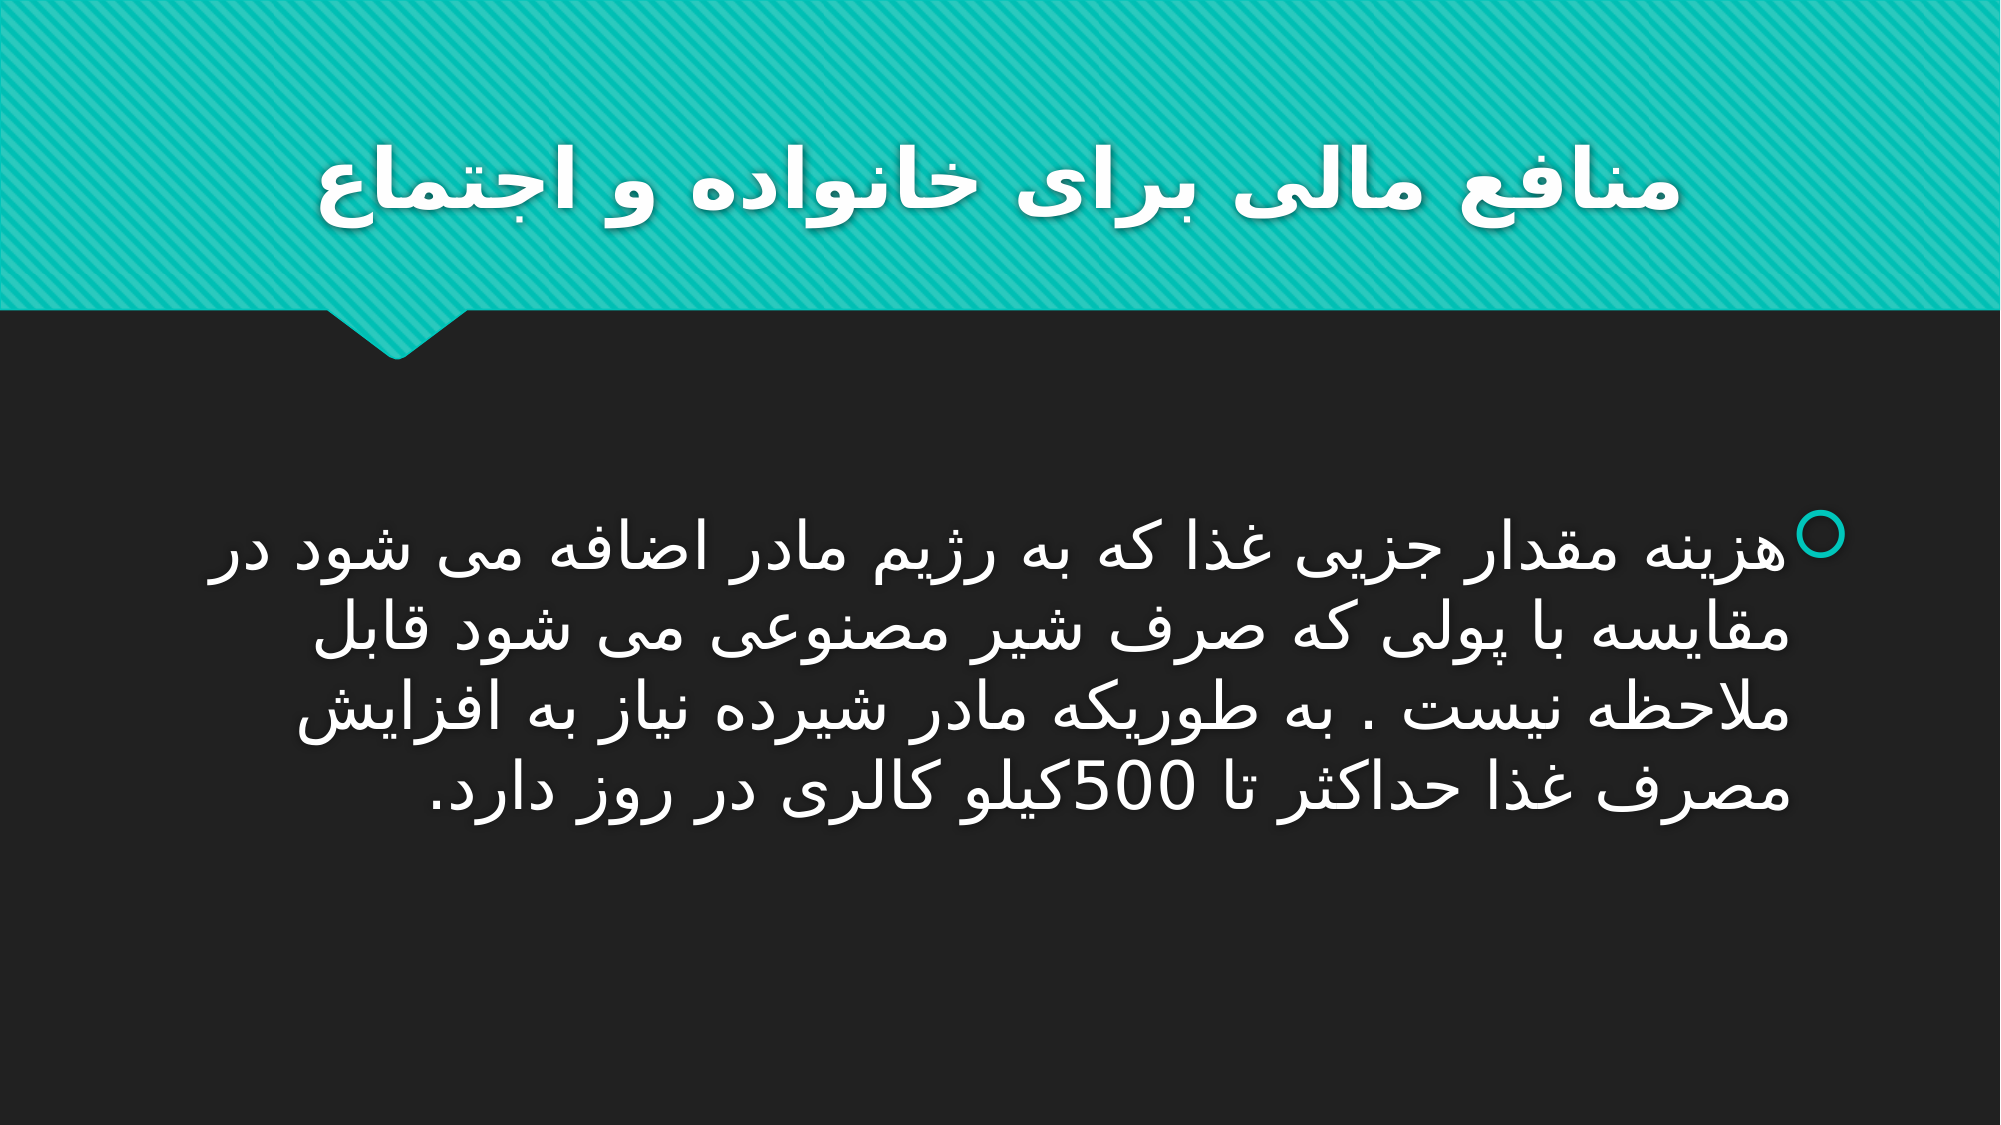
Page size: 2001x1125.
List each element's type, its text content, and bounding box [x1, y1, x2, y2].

title منافع مالی برای خانواده و اجتماع [132, 73, 1868, 233]
list هزینه مقدار جزیی غذا که به رژیم مادر اضافه می شود در مقایسه با پولی که صرف شیر مصنوعی می شود قابل ملاحظه نیست . به طوریکه مادر شیرده نیاز به افزایش مصرف غذا حداکثر تا 500کیلو کالری در روز دارد. [134, 364, 1866, 962]
